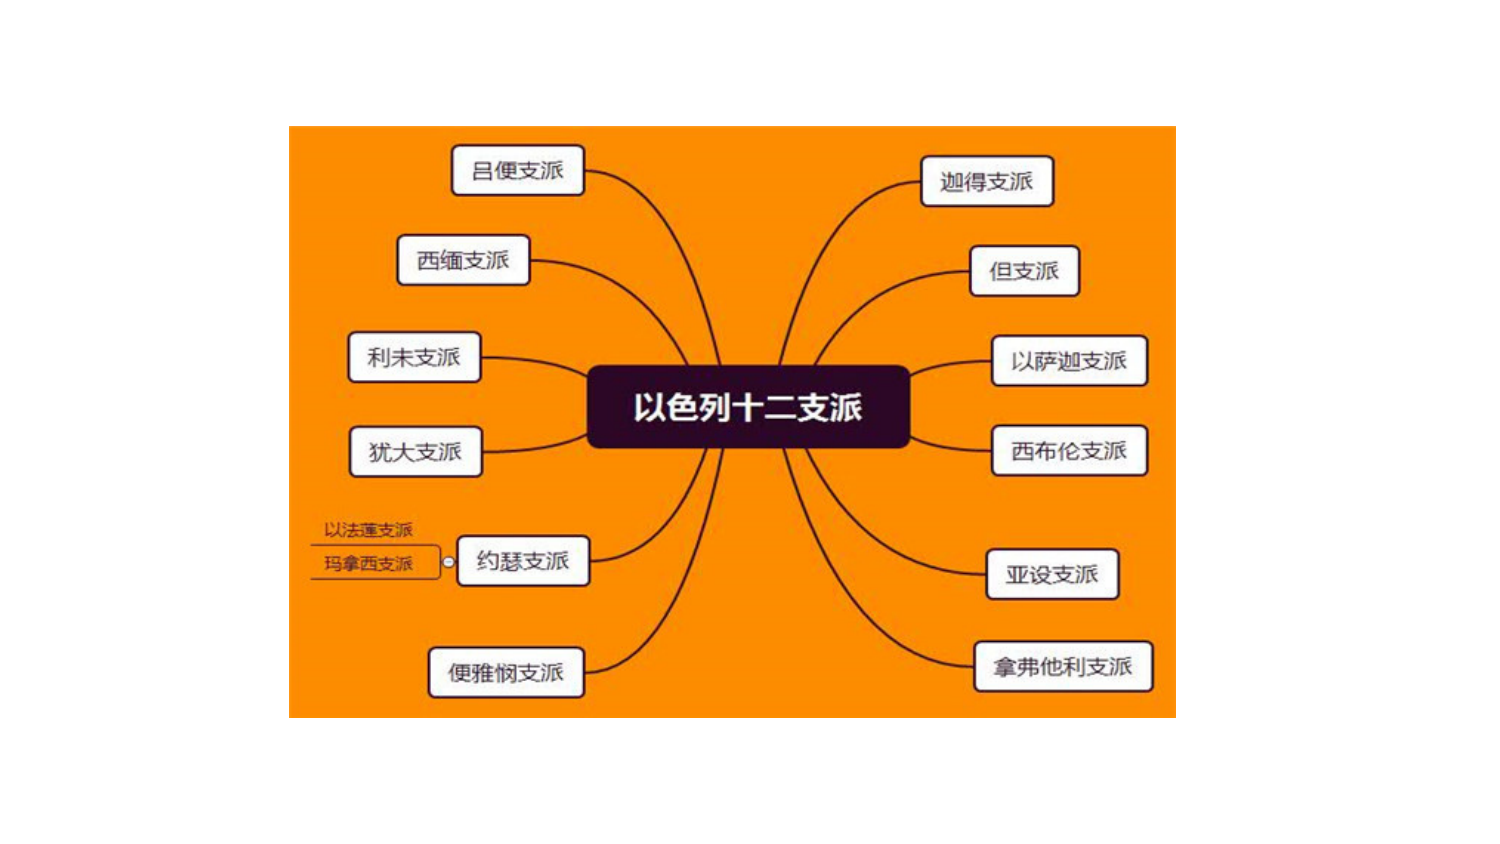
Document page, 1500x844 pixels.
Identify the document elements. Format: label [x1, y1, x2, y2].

picture [288, 126, 1176, 718]
